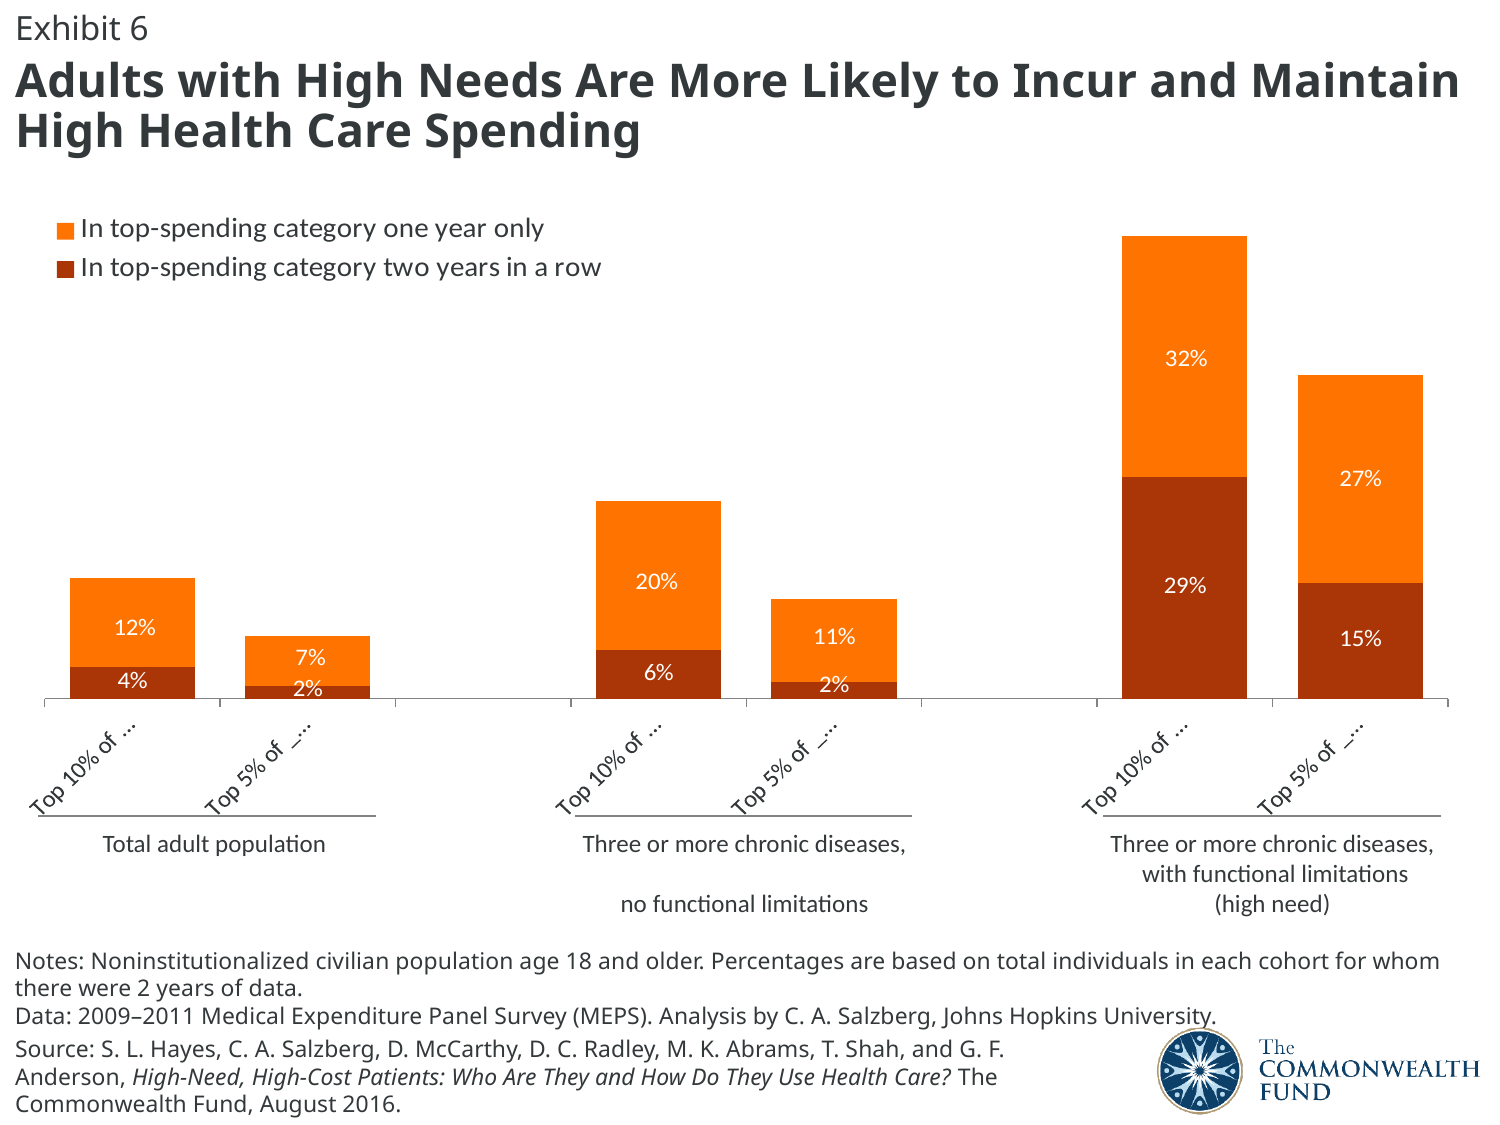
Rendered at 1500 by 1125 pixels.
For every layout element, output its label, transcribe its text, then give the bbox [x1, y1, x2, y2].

picture [1141, 1018, 1498, 1125]
text_box Notes: Noninstitutionalized civilian population age 18 and older. Percentages are based on total individuals in each cohort for whom there were 2 years of data. Data: 2009–2011 Medical Expenditure Panel Survey (MEPS). Analysis by C. A. Salzberg, Johns Hopkins University. [0, 938, 1500, 1037]
title Adults with High Needs Are More Likely to Incur and Maintain High Health Care Spending [0, 50, 1500, 200]
text_box Exhibit 6 [0, 0, 1500, 50]
text_box Source: S. L. Hayes, C. A. Salzberg, D. McCarthy, D. C. Radley, M. K. Abrams, T. Shah, and G. F. Anderson, High-Need, High-Cost Patients: Who Are They and How Do They Use Health Care? The Commonwealth Fund, August 2016. [0, 1024, 1095, 1125]
chart [26, 190, 1465, 823]
text_box Three or more chronic diseases, with functional limitations (high need) [1093, 823, 1452, 925]
text_box Total adult population [51, 823, 378, 865]
text_box Three or more chronic diseases, no functional limitations [567, 823, 923, 925]
